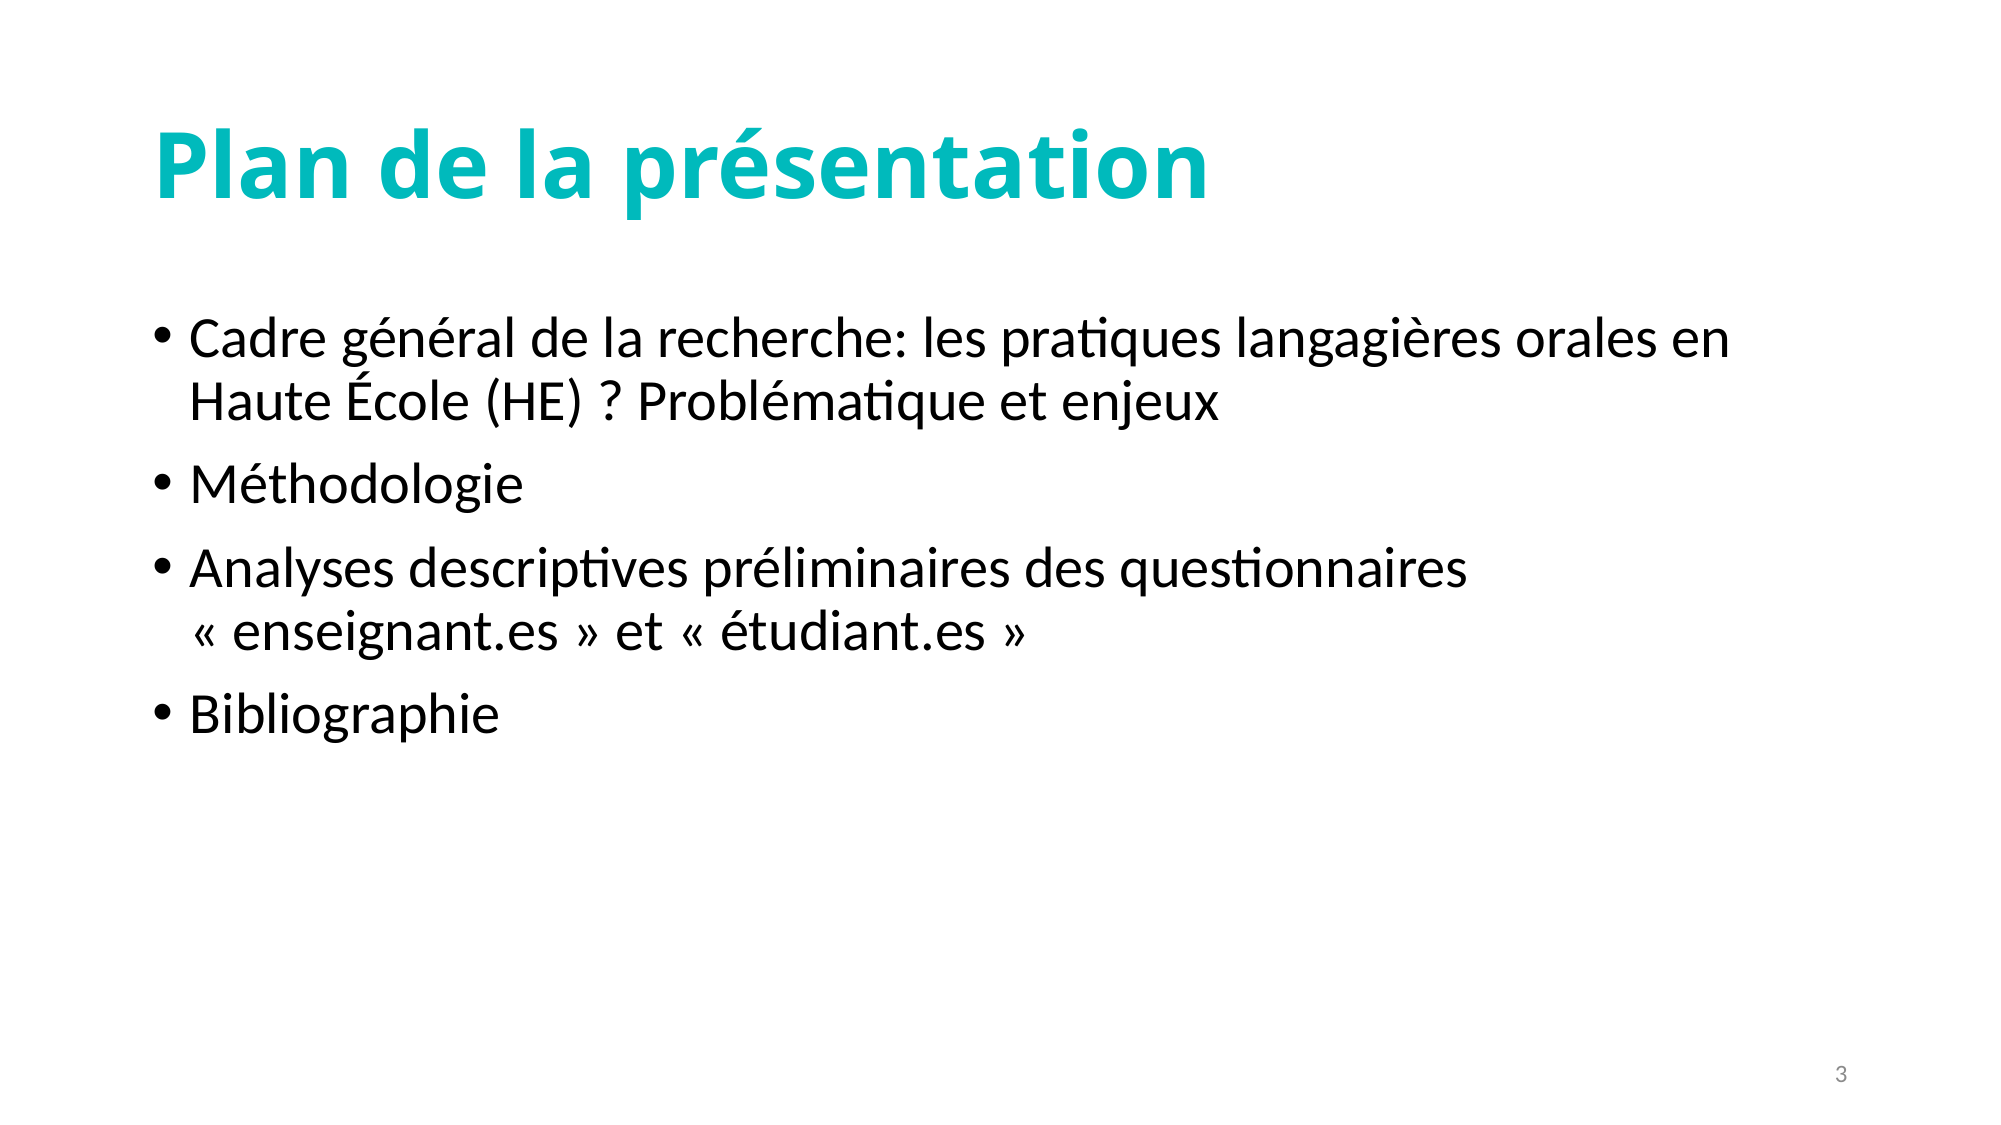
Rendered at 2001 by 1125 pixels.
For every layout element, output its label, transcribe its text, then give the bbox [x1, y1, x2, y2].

slide_number 3 [1412, 1042, 1863, 1103]
title Plan de la présentation [137, 59, 1863, 278]
list Cadre général de la recherche: les pratiques langagières orales en Haute École (HE) ? Problématique et enjeux Méthodologie Analyses descriptives préliminaires des questionnaires « enseignant.es » et « étudiant.es » Bibliographie [137, 299, 1863, 1014]
